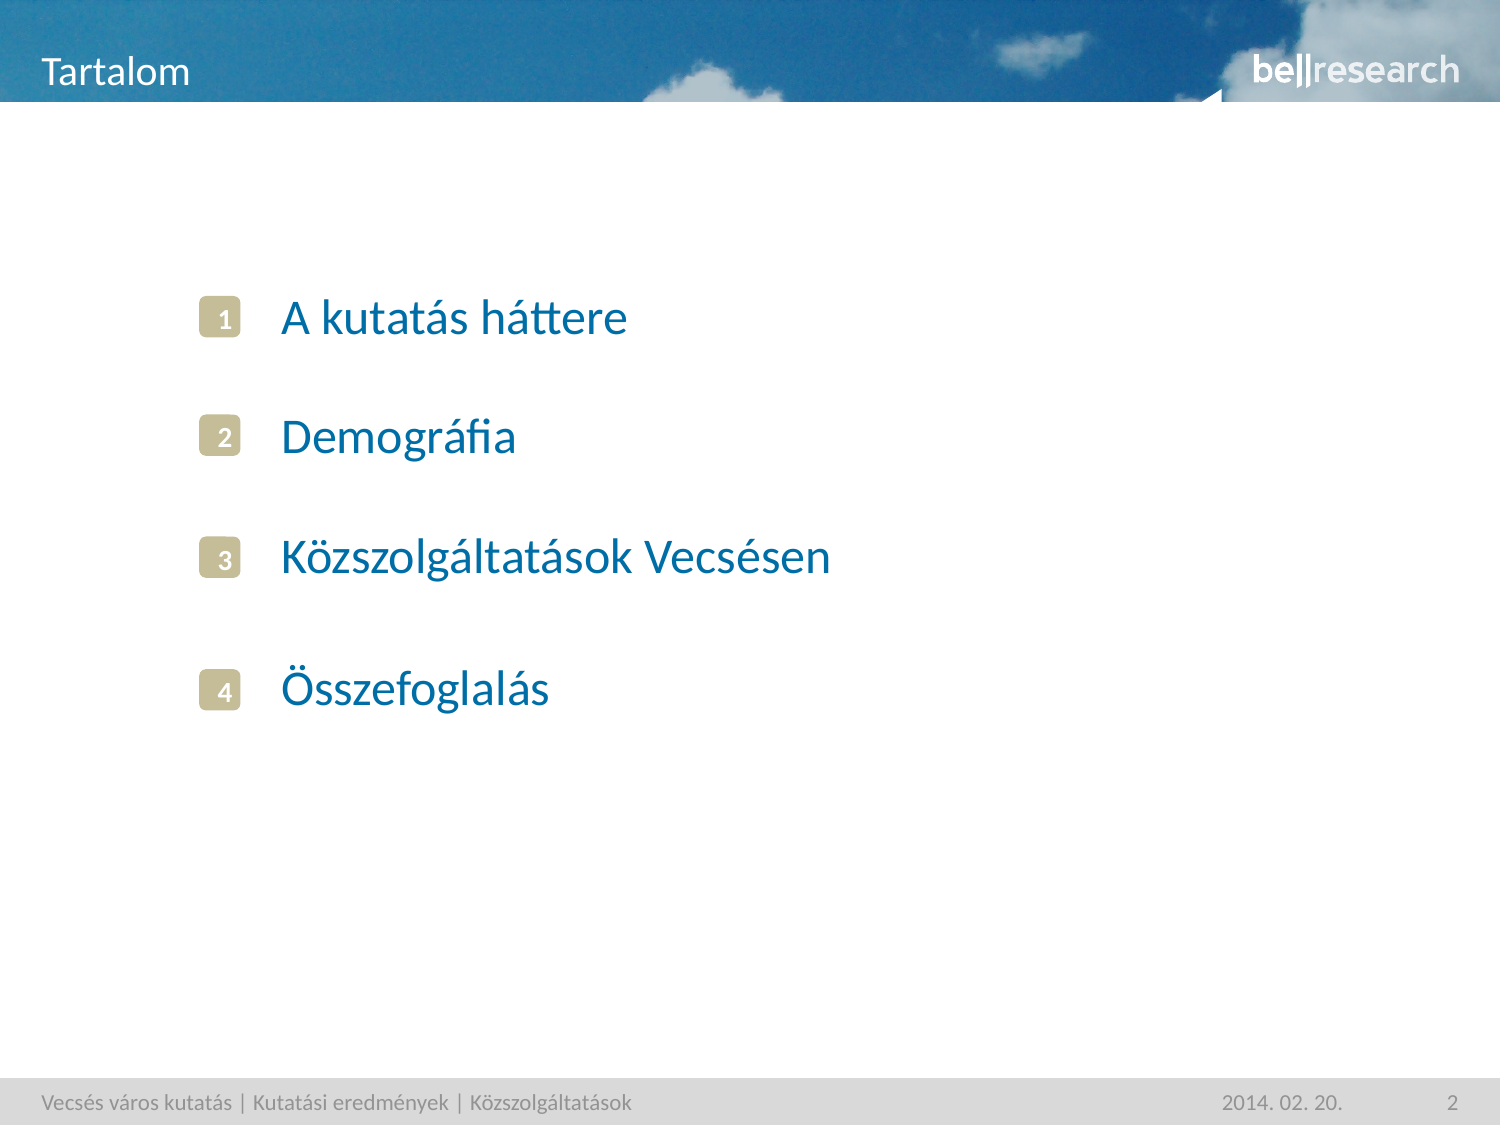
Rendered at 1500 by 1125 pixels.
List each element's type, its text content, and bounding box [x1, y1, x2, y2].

picture [0, 0, 1500, 102]
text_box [198, 655, 1337, 717]
footer Vecsés város kutatás | Kutatási eredmények | Közszolgáltatások [40, 1077, 1167, 1125]
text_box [198, 284, 1337, 346]
title Tartalom [41, 34, 1166, 94]
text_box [198, 522, 1337, 584]
slide_number 2 [1386, 1077, 1459, 1125]
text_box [198, 402, 1337, 464]
slide_number 2014. 02. 20. [1221, 1077, 1369, 1125]
